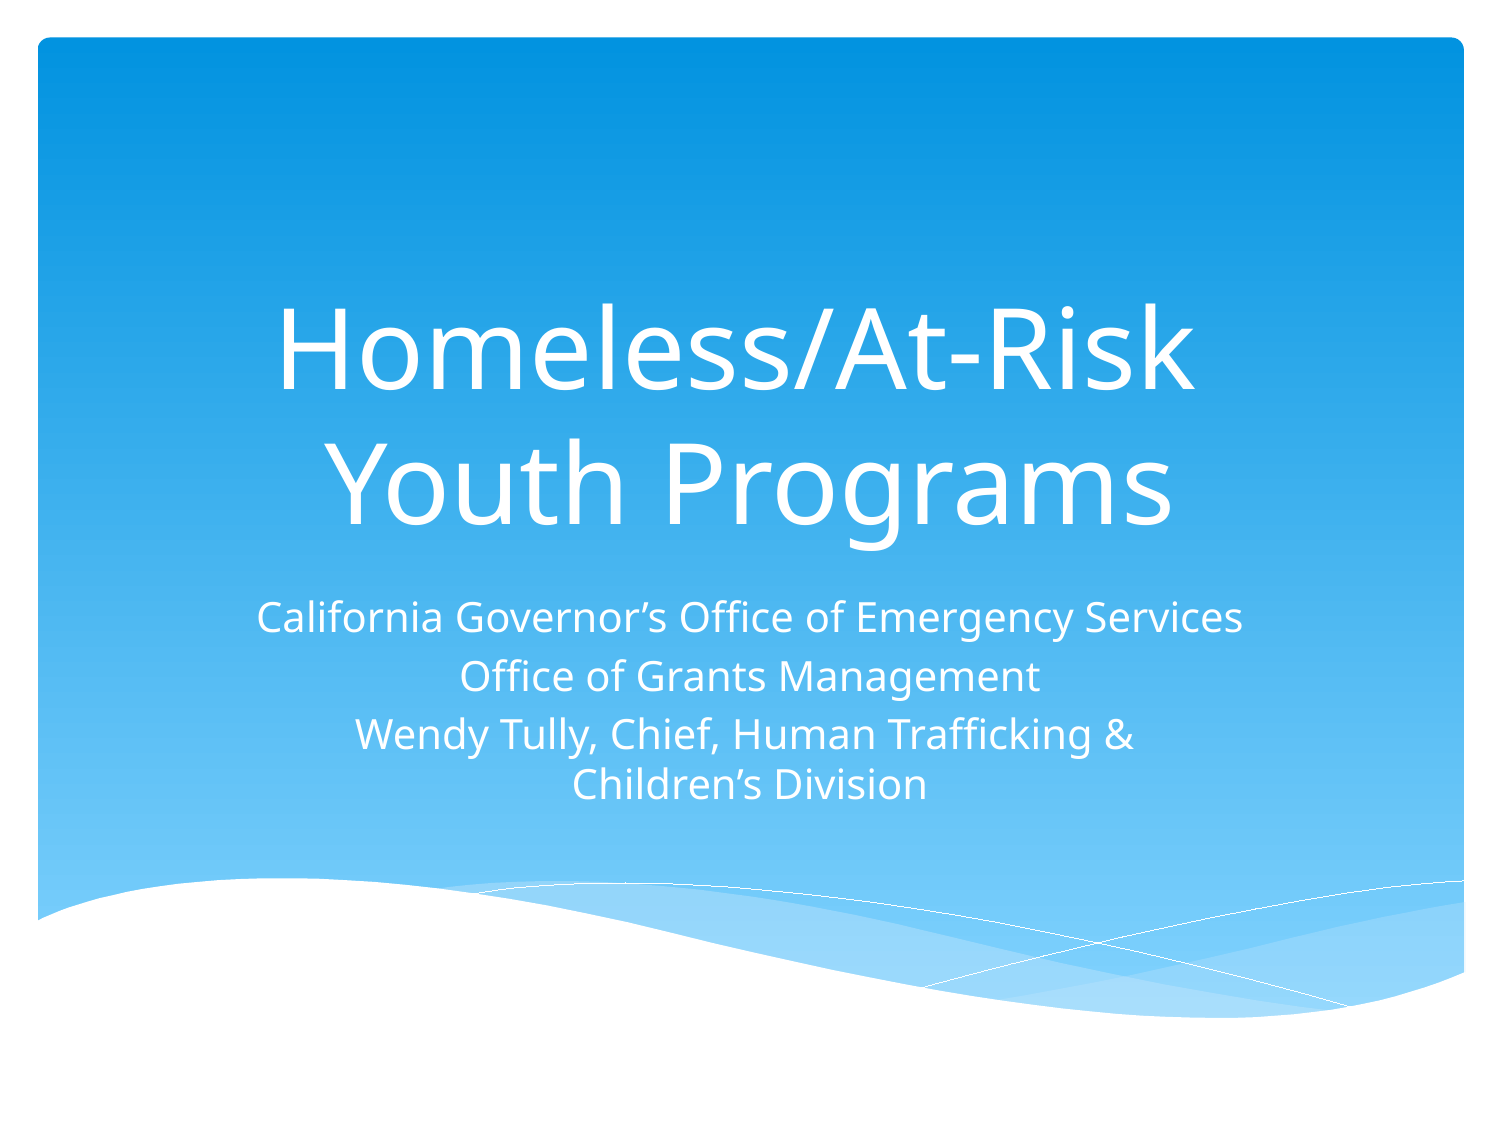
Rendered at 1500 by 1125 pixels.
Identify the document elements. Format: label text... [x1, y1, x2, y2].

title Homeless/At-Risk Youth Programs [112, 262, 1388, 555]
subtitle California Governor’s Office of Emergency Services Office of Grants Management Wendy Tully, Chief, Human Trafficking & Children’s Division [225, 583, 1275, 825]
